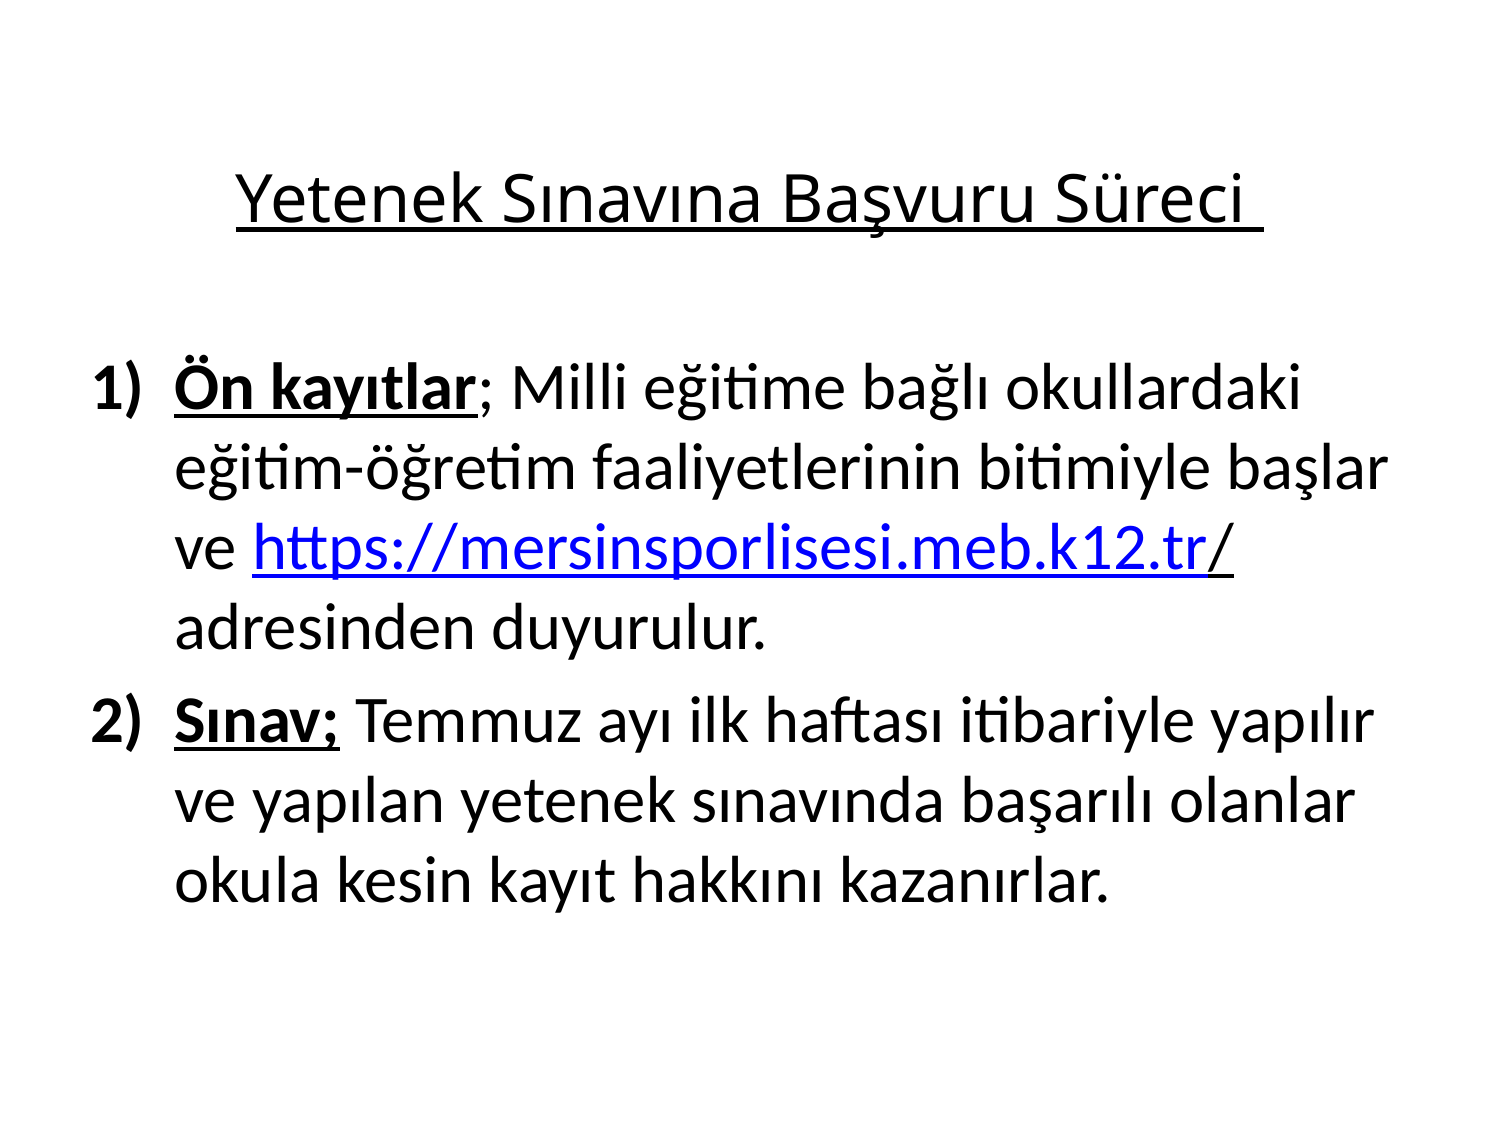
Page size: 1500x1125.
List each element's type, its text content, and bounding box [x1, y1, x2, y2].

list Yetenek Sınavına Başvuru Süreci Ön kayıtlar; Milli eğitime bağlı okullardaki eğitim-öğretim faaliyetlerinin bitimiyle başlar ve https://mersinsporlisesi.meb.k12.tr/ adresinden duyurulur. Sınav; Temmuz ayı ilk haftası itibariyle yapılır ve yapılan yetenek sınavında başarılı olanlar okula kesin kayıt hakkını kazanırlar. [75, 54, 1425, 1005]
